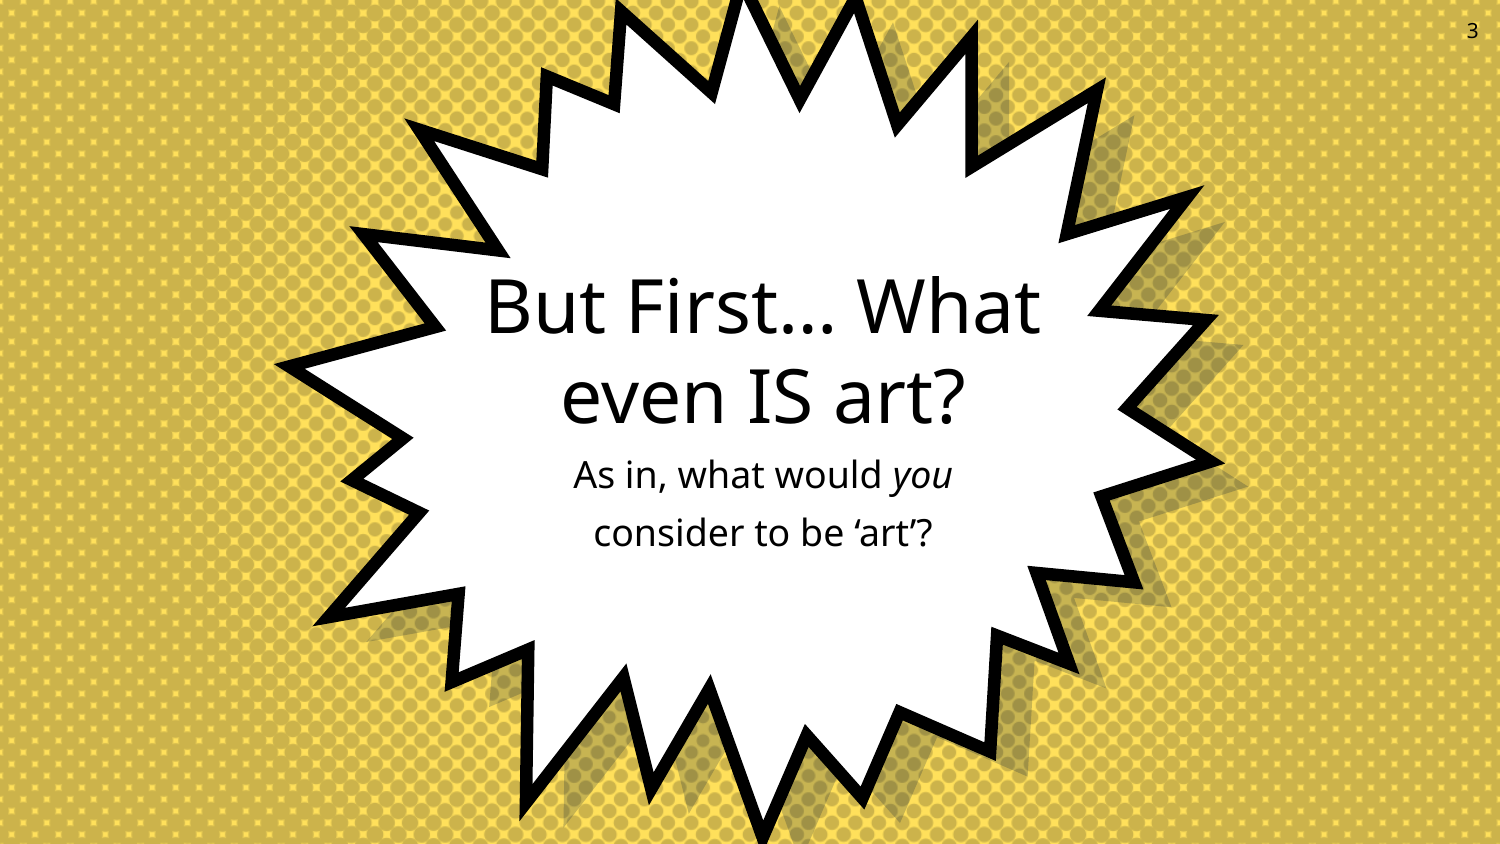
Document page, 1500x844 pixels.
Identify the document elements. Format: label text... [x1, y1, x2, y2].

title But First… What even IS art? As in, what would you consider to be ‘art’? [430, 283, 1097, 530]
slide_number 3 [1445, 0, 1500, 65]
